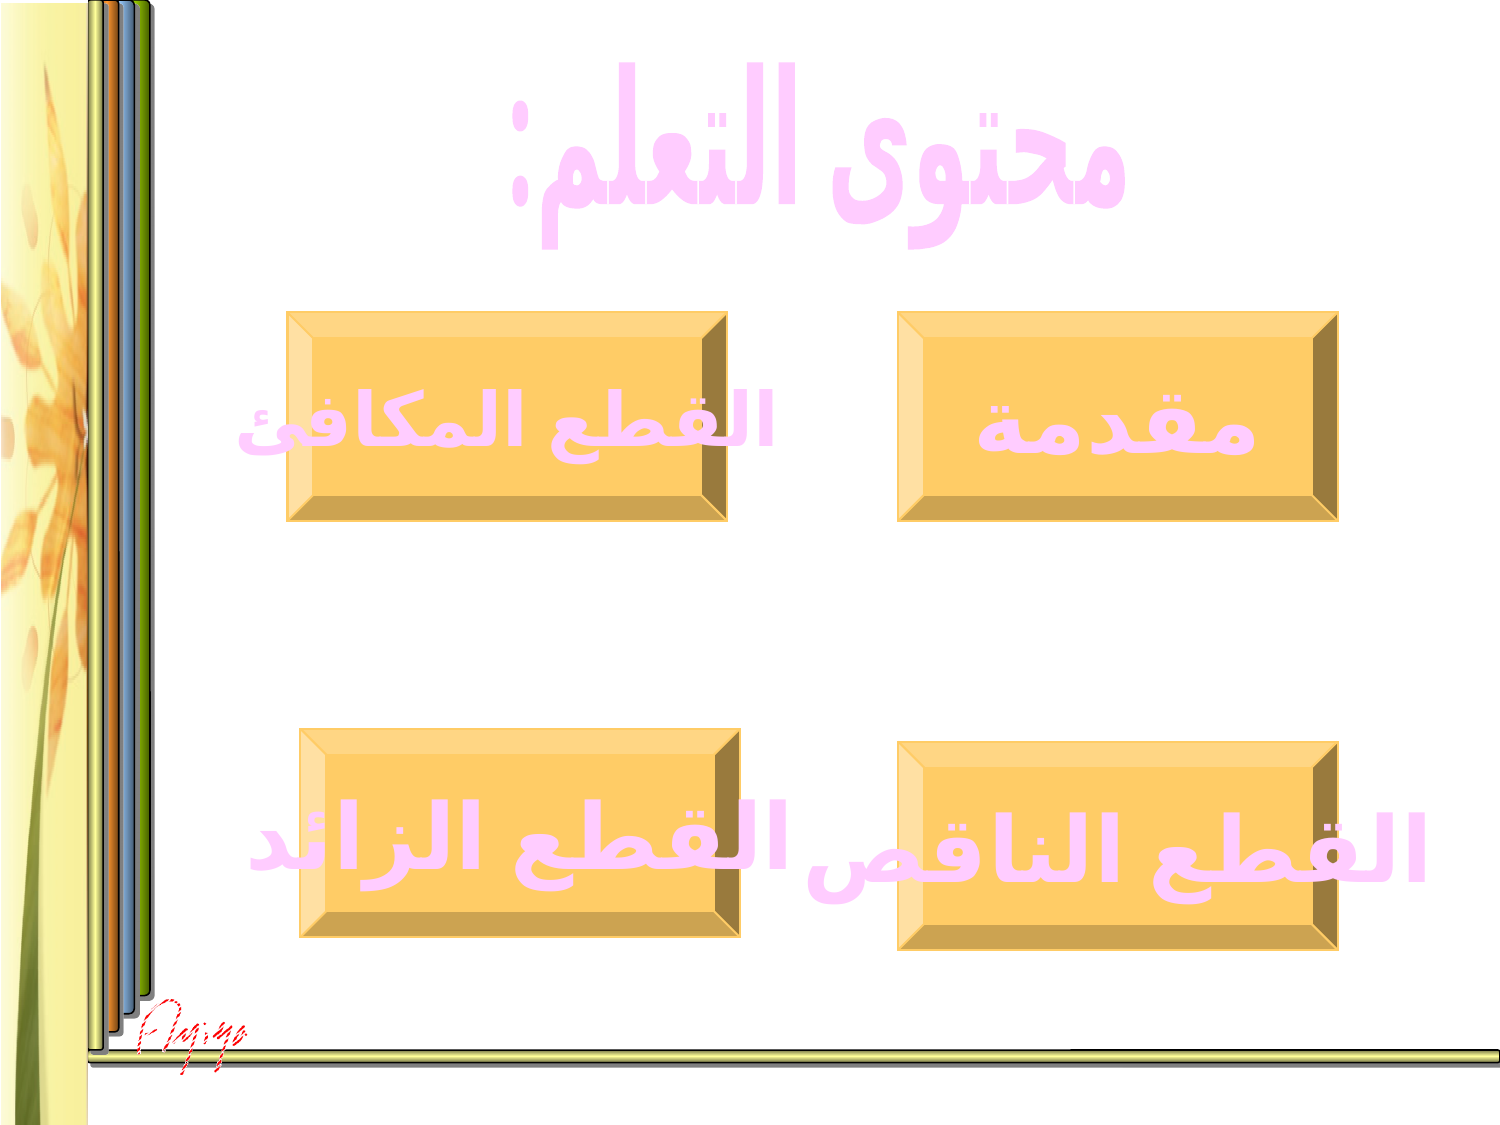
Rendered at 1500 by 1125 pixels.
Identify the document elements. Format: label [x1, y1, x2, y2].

text_box [287, 312, 1338, 951]
picture [137, 999, 248, 1075]
picture [0, 0, 88, 1125]
